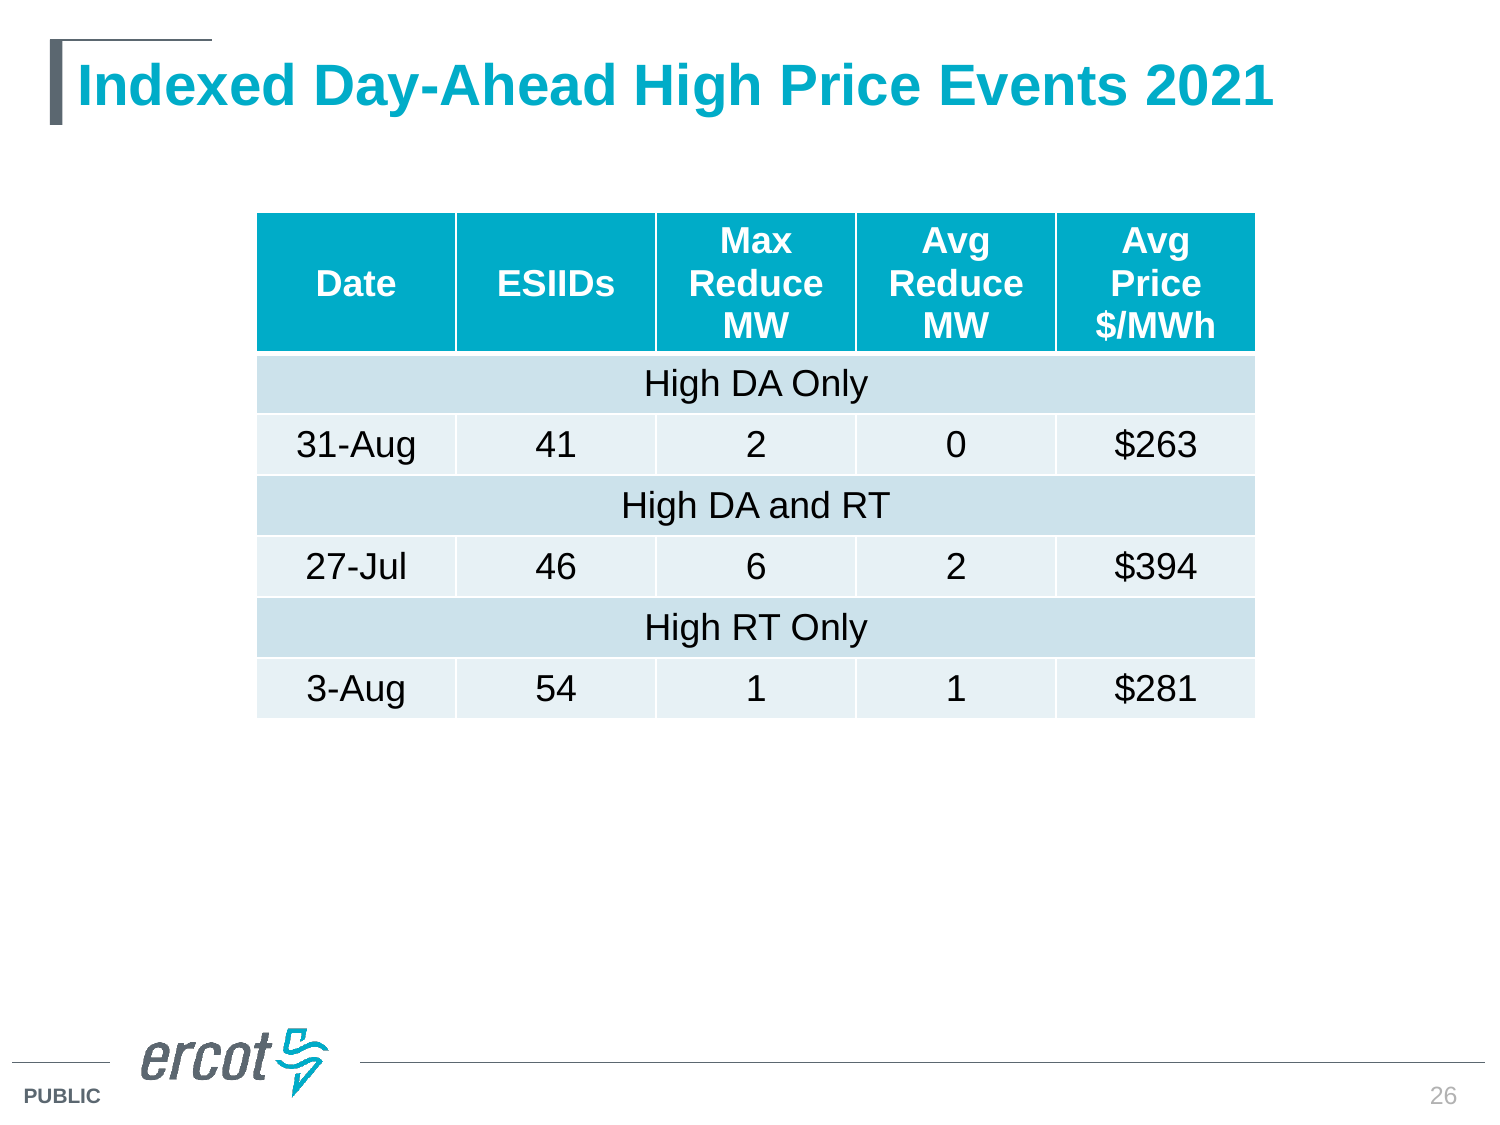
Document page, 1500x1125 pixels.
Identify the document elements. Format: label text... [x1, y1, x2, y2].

table_cell High DA Only [257, 356, 1255, 413]
table_cell 2 [857, 537, 1055, 596]
table_cell 0 [857, 415, 1055, 474]
table_cell $394 [1057, 537, 1255, 596]
picture [137, 1024, 332, 1100]
table_cell 46 [457, 537, 655, 596]
table_cell 41 [457, 415, 655, 474]
table_cell 1 [857, 659, 1055, 718]
table_header Max Reduce MW [657, 213, 855, 351]
table_cell 54 [457, 659, 655, 718]
table_cell High RT Only [257, 598, 1255, 657]
table_cell 3-Aug [257, 659, 455, 718]
table_cell 6 [657, 537, 855, 596]
table_cell $263 [1057, 415, 1255, 474]
table_cell High DA and RT [257, 476, 1255, 535]
table_header Date [257, 213, 455, 351]
table_header ESIIDs [457, 213, 655, 351]
table_cell 27-Jul [257, 537, 455, 596]
table_cell 1 [657, 659, 855, 718]
table_header Avg Reduce MW [857, 213, 1055, 351]
table_cell 31-Aug [257, 415, 455, 474]
table_cell 2 [657, 415, 855, 474]
table_cell $281 [1057, 659, 1255, 718]
table_header Avg Price $/MWh [1057, 213, 1255, 351]
slide_number 26 [1400, 1076, 1488, 1113]
title Indexed Day-Ahead High Price Events 2021 [62, 39, 1450, 125]
